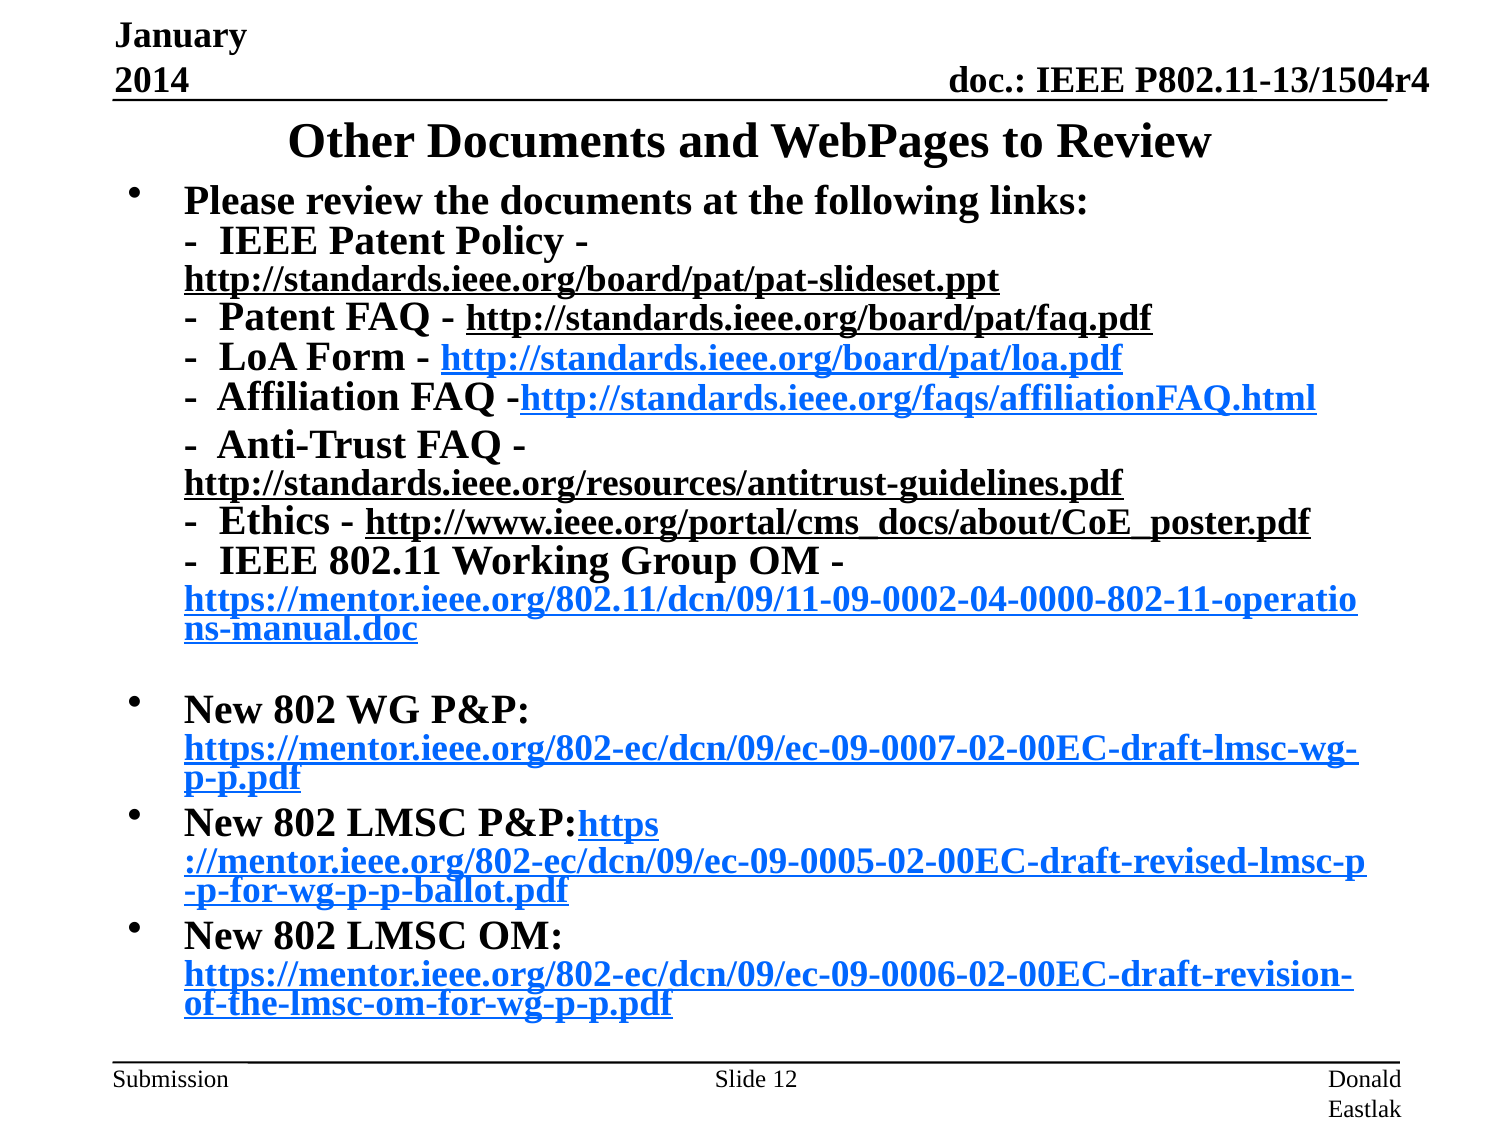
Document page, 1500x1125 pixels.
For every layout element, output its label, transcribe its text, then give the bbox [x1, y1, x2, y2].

footer Donald Eastlake 3rd, Huawei Technologies [1325, 1062, 1402, 1093]
list Please review the documents at the following links: - IEEE Patent Policy - http://standards.ieee.org/board/pat/pat-slideset.ppt - Patent FAQ - http://standards.ieee.org/board/pat/faq.pdf - LoA Form - http://standards.ieee.org/board/pat/loa.pdf - Affiliation FAQ -http://standards.ieee.org/faqs/affiliationFAQ.html - Anti-Trust FAQ - http://standards.ieee.org/resources/antitrust-guidelines.pdf - Ethics - http://www.ieee.org/portal/cms_docs/about/CoE_poster.pdf - IEEE 802.11 Working Group OM - https://mentor.ieee.org/802.11/dcn/09/11-09-0002-04-0000-802-11-operations-manual.doc New 802 WG P&P: https://mentor.ieee.org/802-ec/dcn/09/ec-09-0007-02-00EC-draft-lmsc-wg-p-p.pdf New 802 LMSC P&P:https://mentor.ieee.org/802-ec/dcn/09/ec-09-0005-02-00EC-draft-revised-lmsc-p-p-for-wg-p-p-ballot.pdf New 802 LMSC OM: https://mentor.ieee.org/802-ec/dcn/09/ec-09-0006-02-00EC-draft-revision-of-the-lmsc-om-for-wg-p-p.pdf [112, 174, 1388, 1050]
title Other Documents and WebPages to Review [112, 87, 1388, 174]
slide_number Slide 12 [712, 1062, 800, 1093]
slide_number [114, 54, 290, 87]
